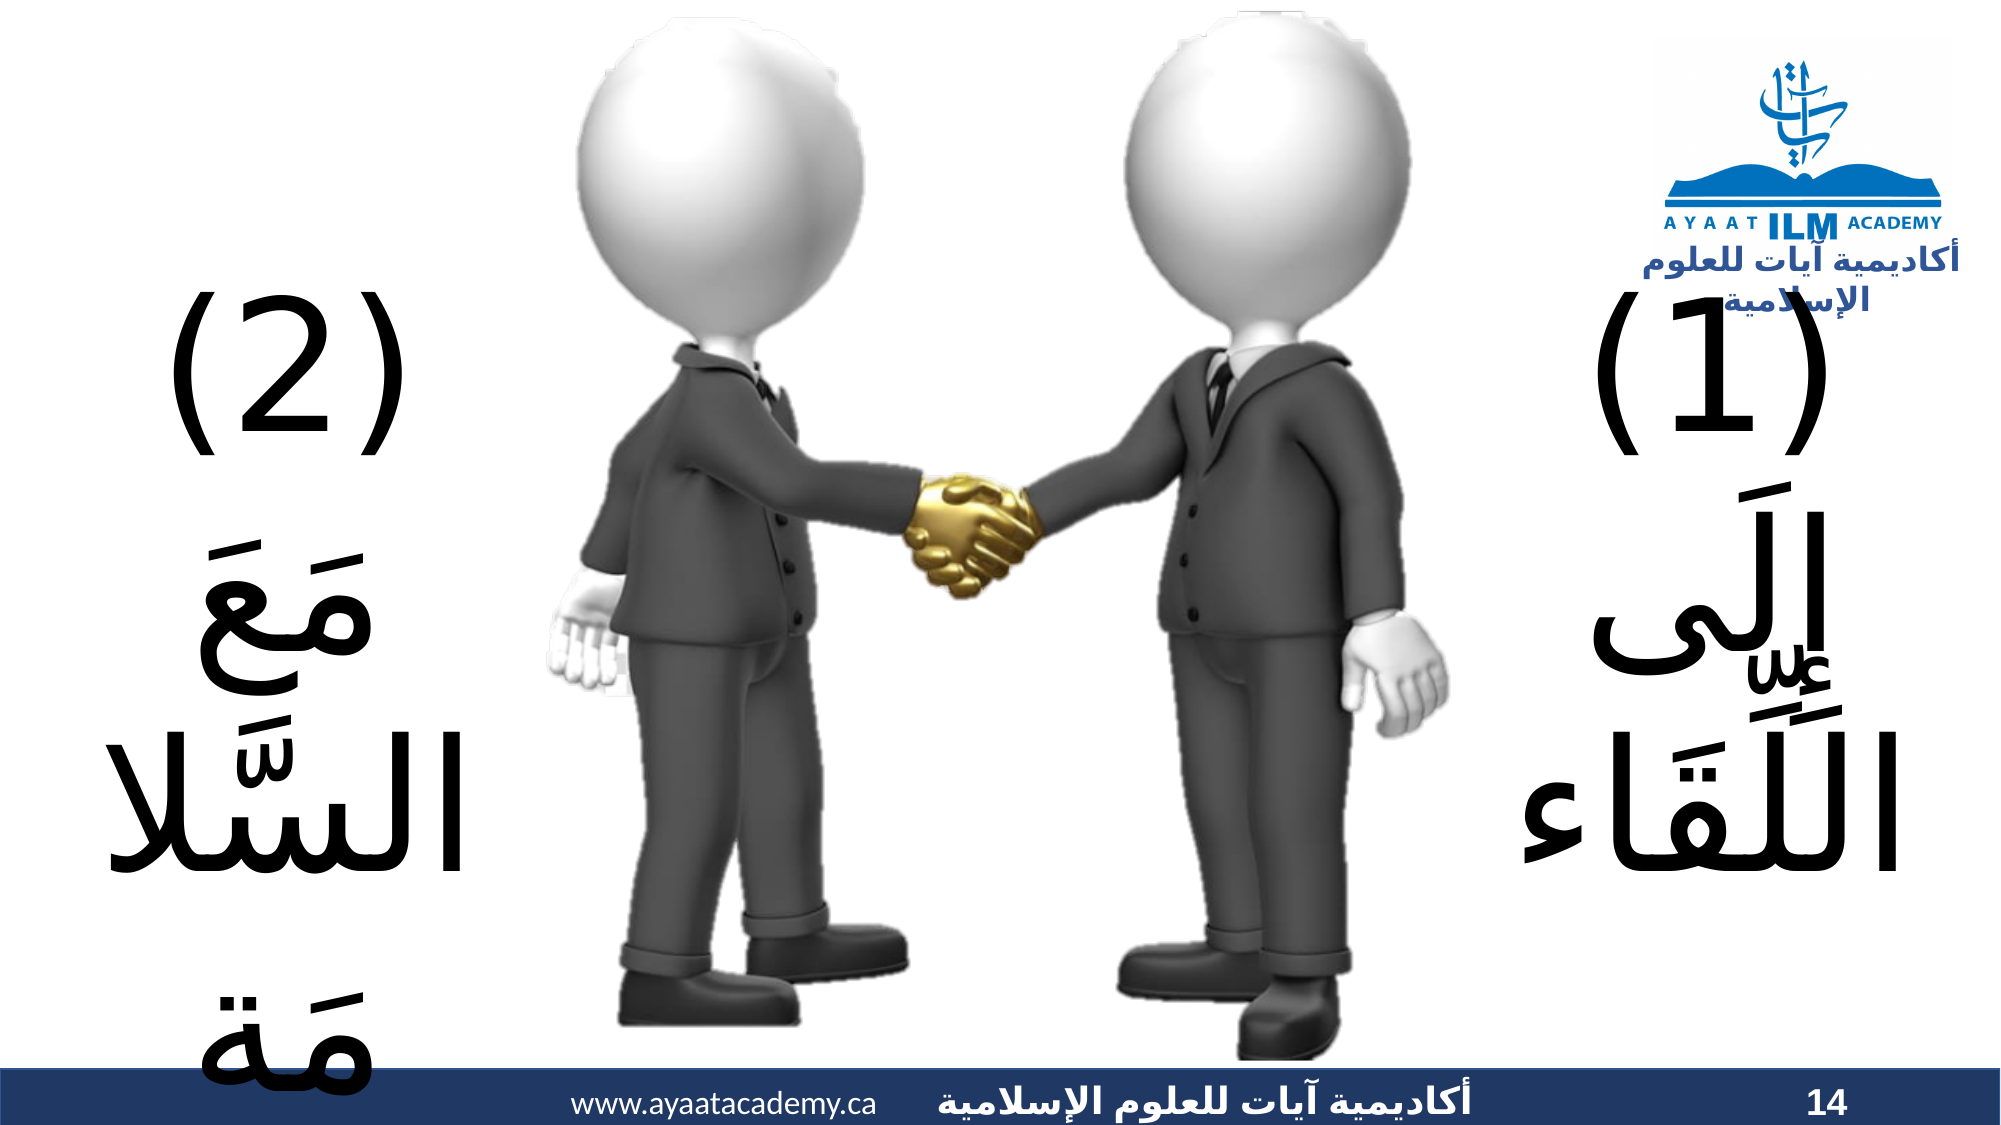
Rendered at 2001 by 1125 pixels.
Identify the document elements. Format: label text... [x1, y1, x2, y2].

picture [1651, 37, 1952, 257]
slide_number 14 [1563, 1070, 1863, 1125]
text_box (2) مَعَ السَّلامَة [63, 241, 437, 1125]
picture [437, 0, 1563, 1125]
text_box (1) إِلَى اللِّقَاء [1563, 241, 1937, 916]
